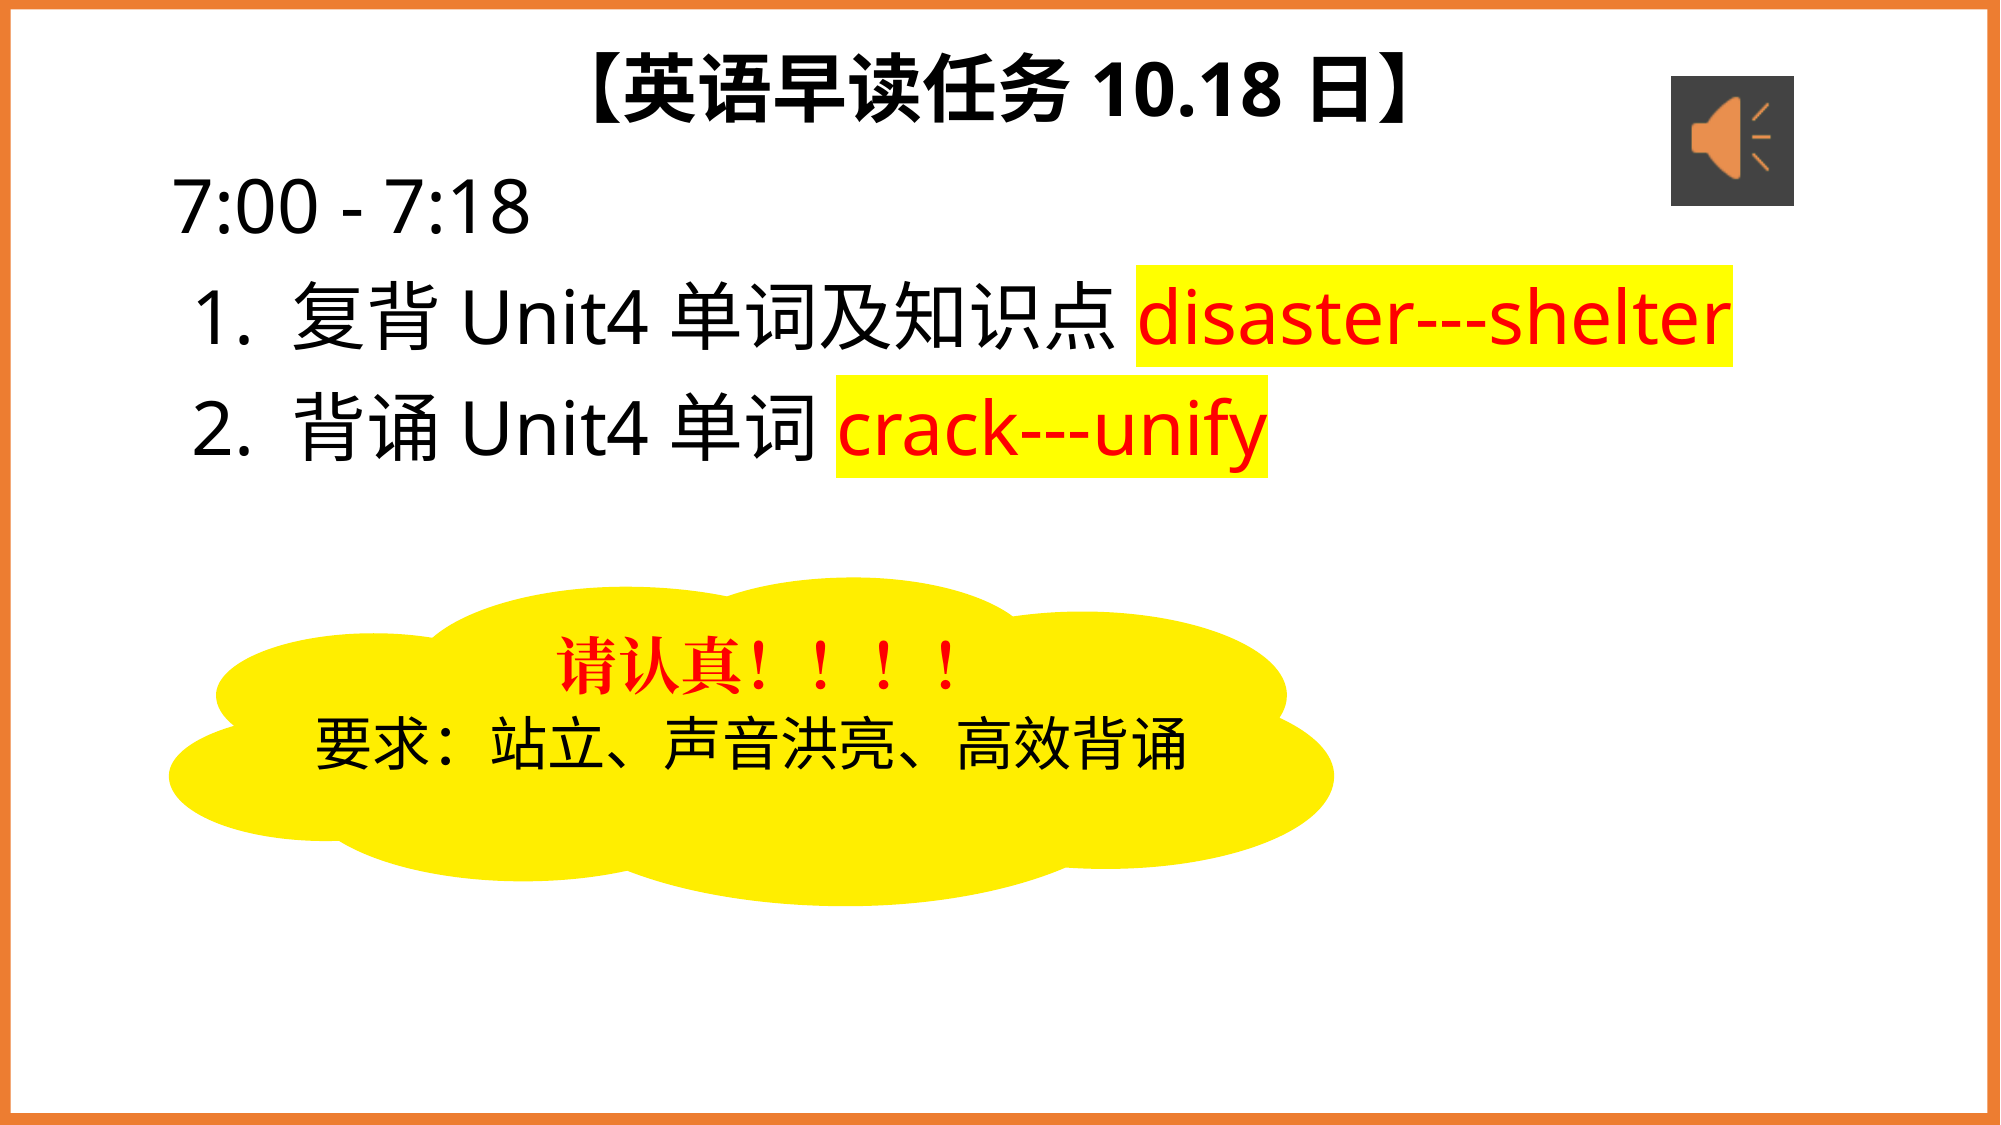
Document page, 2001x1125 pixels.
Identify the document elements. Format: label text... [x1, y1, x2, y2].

picture [1670, 75, 1795, 207]
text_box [168, 577, 1335, 907]
title 【英语早读任务10.18日】 [137, 33, 1863, 151]
list 7:00 - 7:18 1. 复背Unit4单词及知识点disaster---shelter 2. 背诵Unit4单词crack---unify [137, 151, 1863, 1033]
